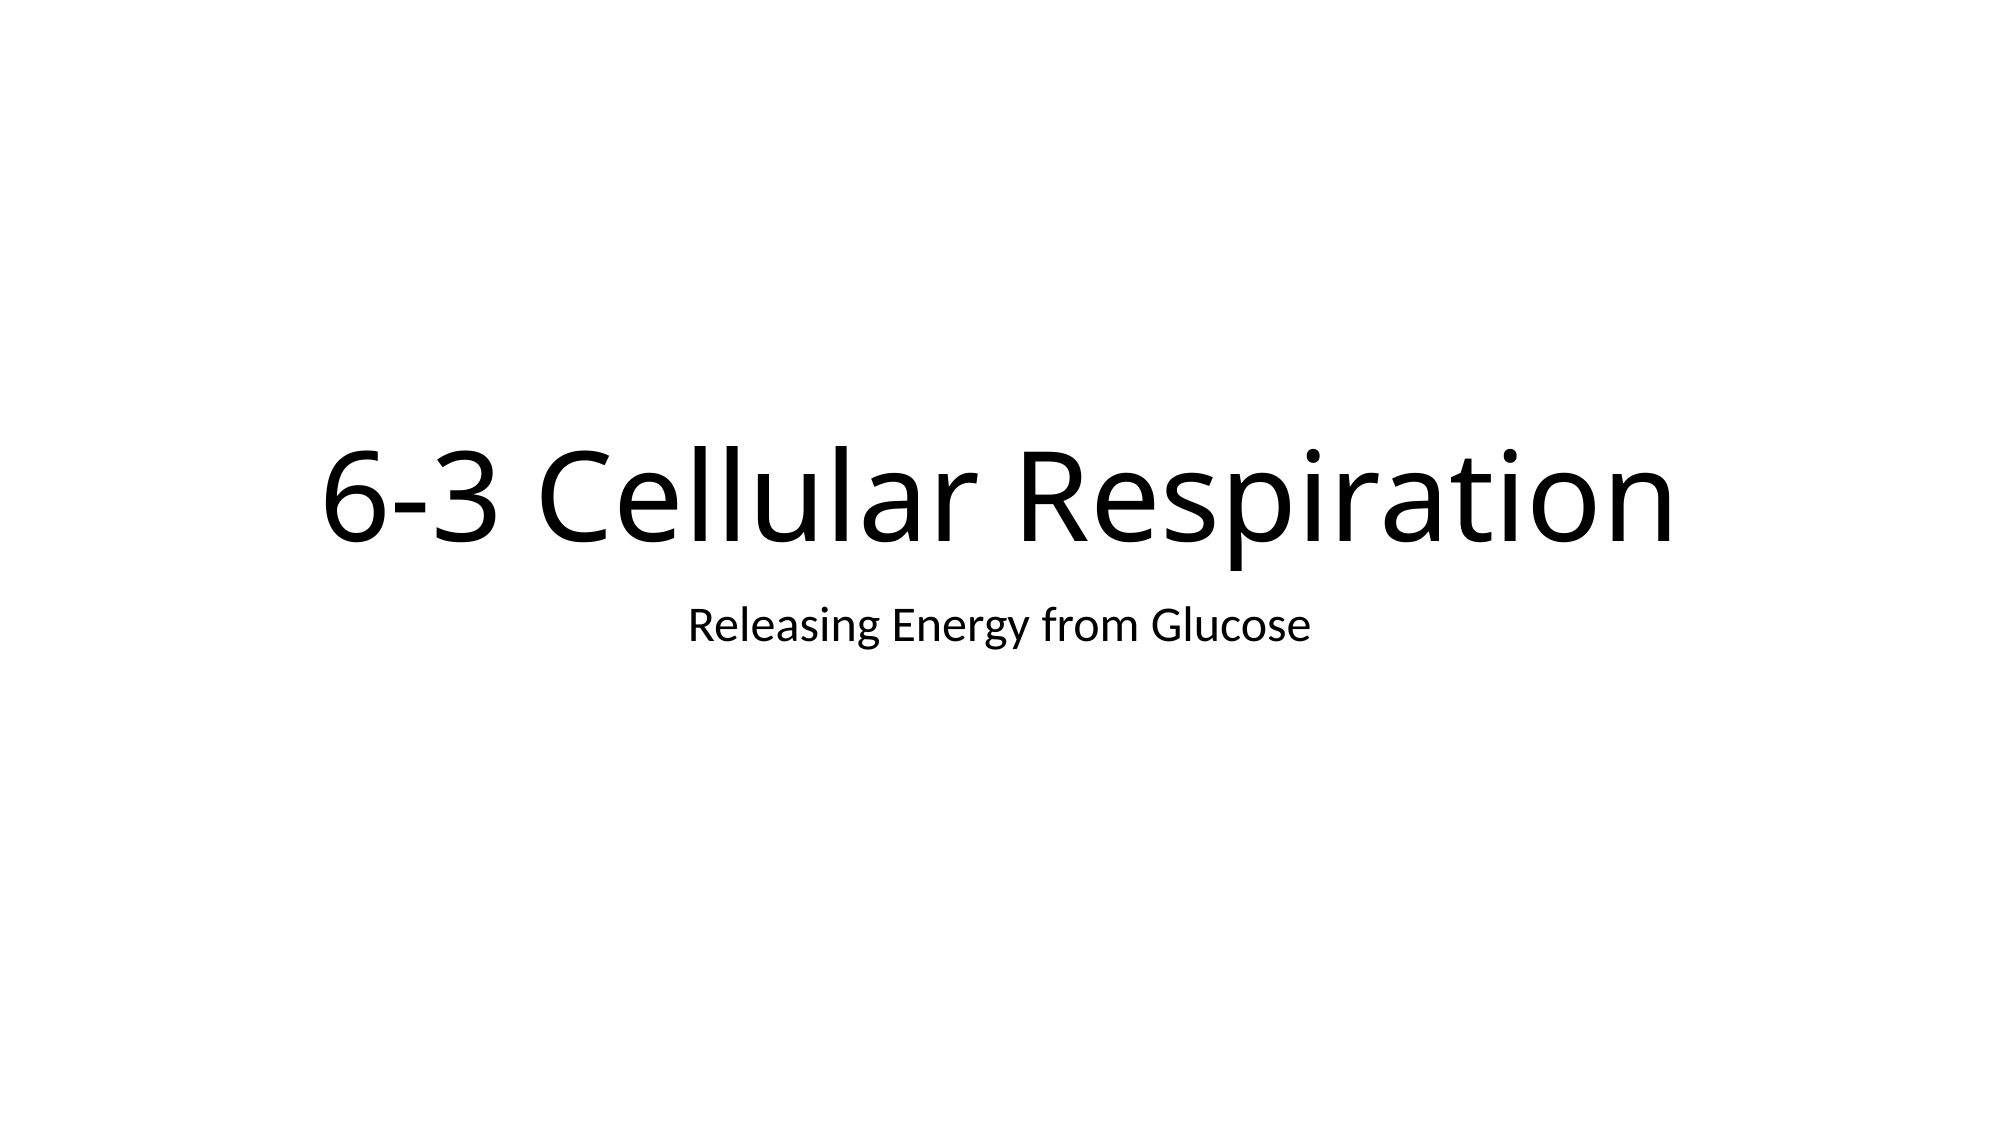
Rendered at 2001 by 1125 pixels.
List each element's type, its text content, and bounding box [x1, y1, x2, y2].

subtitle Releasing Energy from Glucose [249, 590, 1750, 863]
title 6-3 Cellular Respiration [249, 184, 1750, 576]
